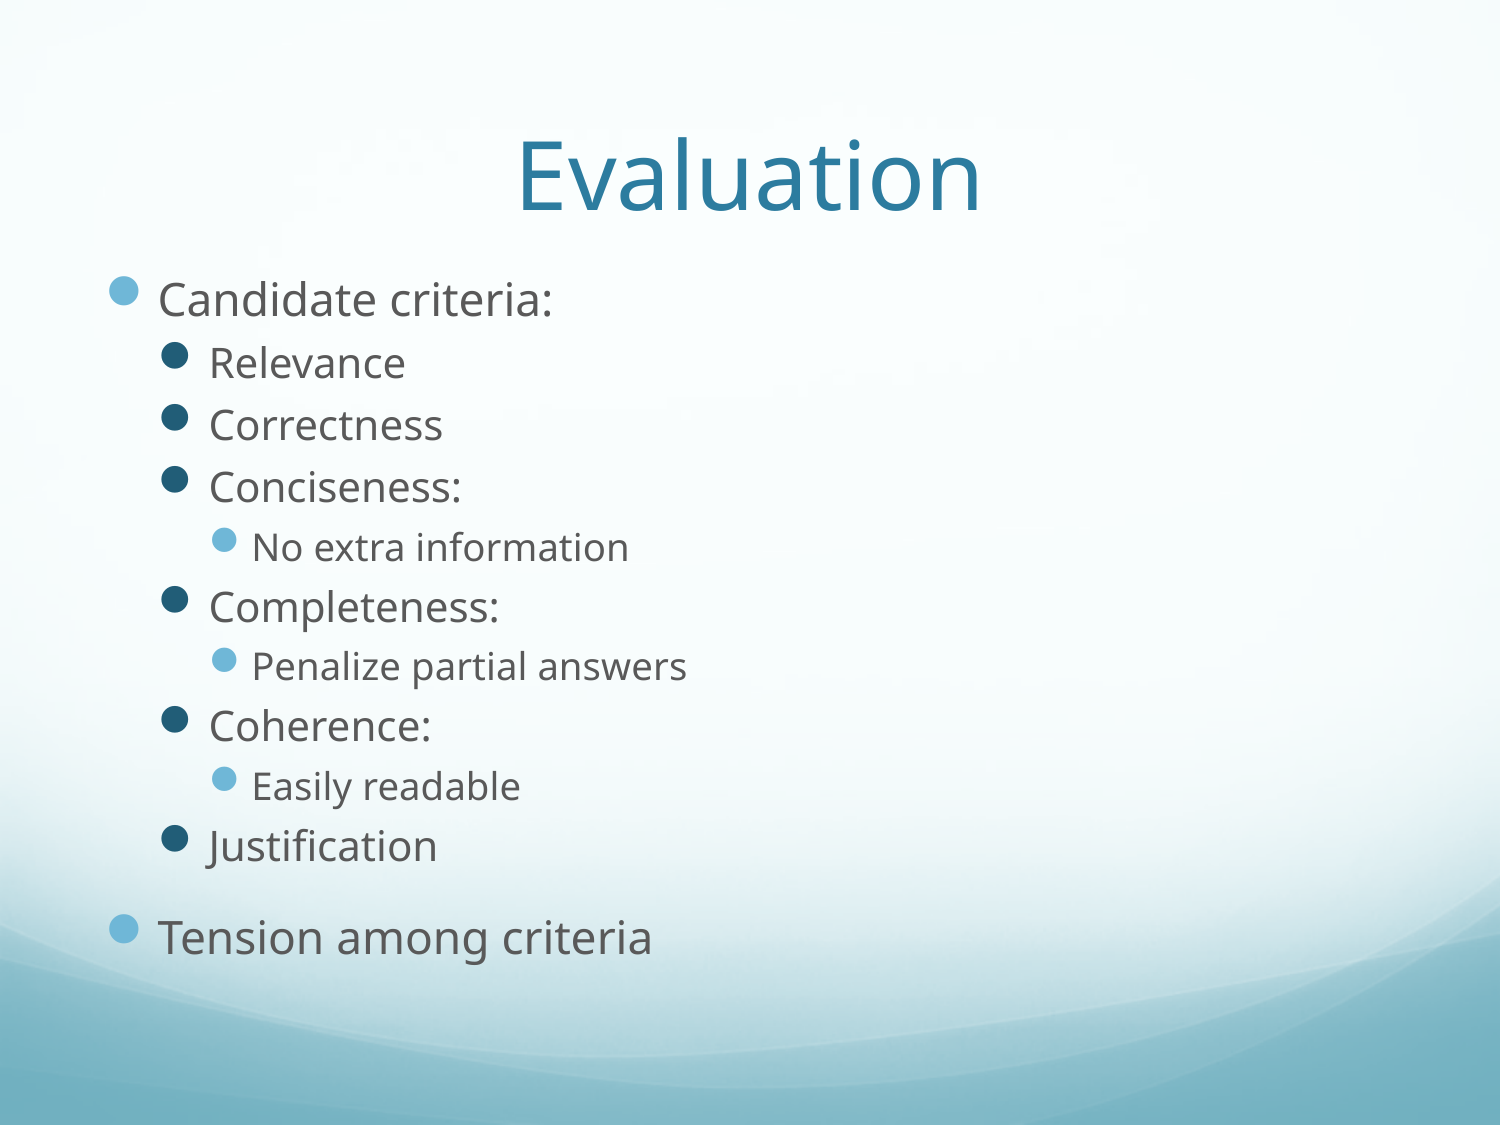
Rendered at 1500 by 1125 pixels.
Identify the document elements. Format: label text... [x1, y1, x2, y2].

title Evaluation [90, 17, 1410, 237]
list Candidate criteria: Relevance Correctness Conciseness: No extra information Completeness: Penalize partial answers Coherence: Easily readable Justification Tension among criteria [90, 262, 1410, 975]
